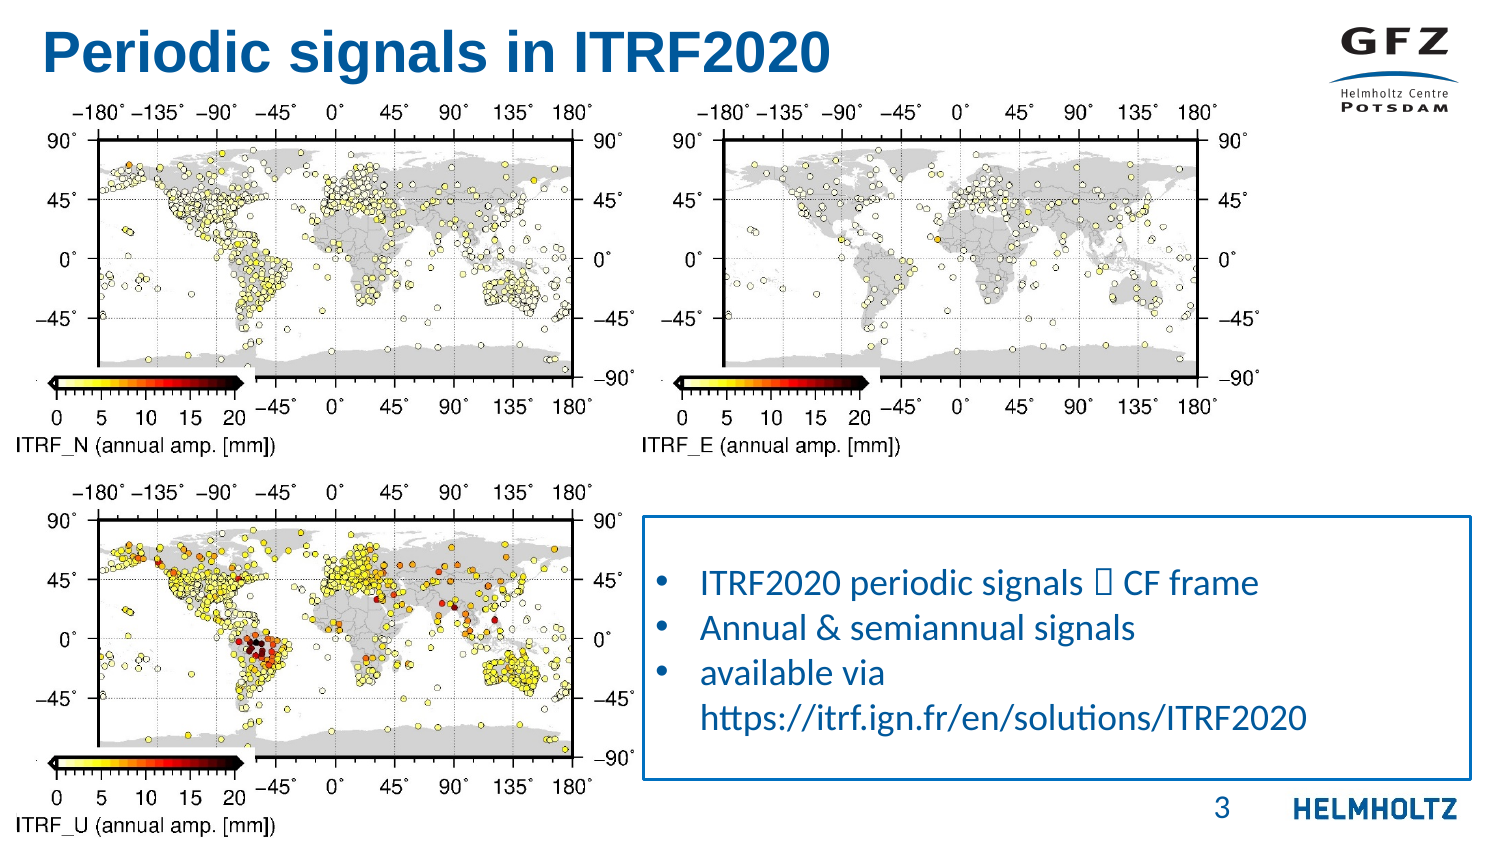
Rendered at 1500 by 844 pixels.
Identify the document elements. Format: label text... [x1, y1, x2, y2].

picture [17, 483, 634, 839]
text_box ITRF2020 periodic signals  CF frame Annual & semiannual signals available via https://itrf.ign.fr/en/solutions/ITRF2020 [643, 516, 1471, 780]
picture [643, 103, 1259, 458]
picture [17, 103, 634, 458]
title Periodic signals in ITRF2020 [42, 14, 1317, 98]
picture [1263, 780, 1461, 838]
